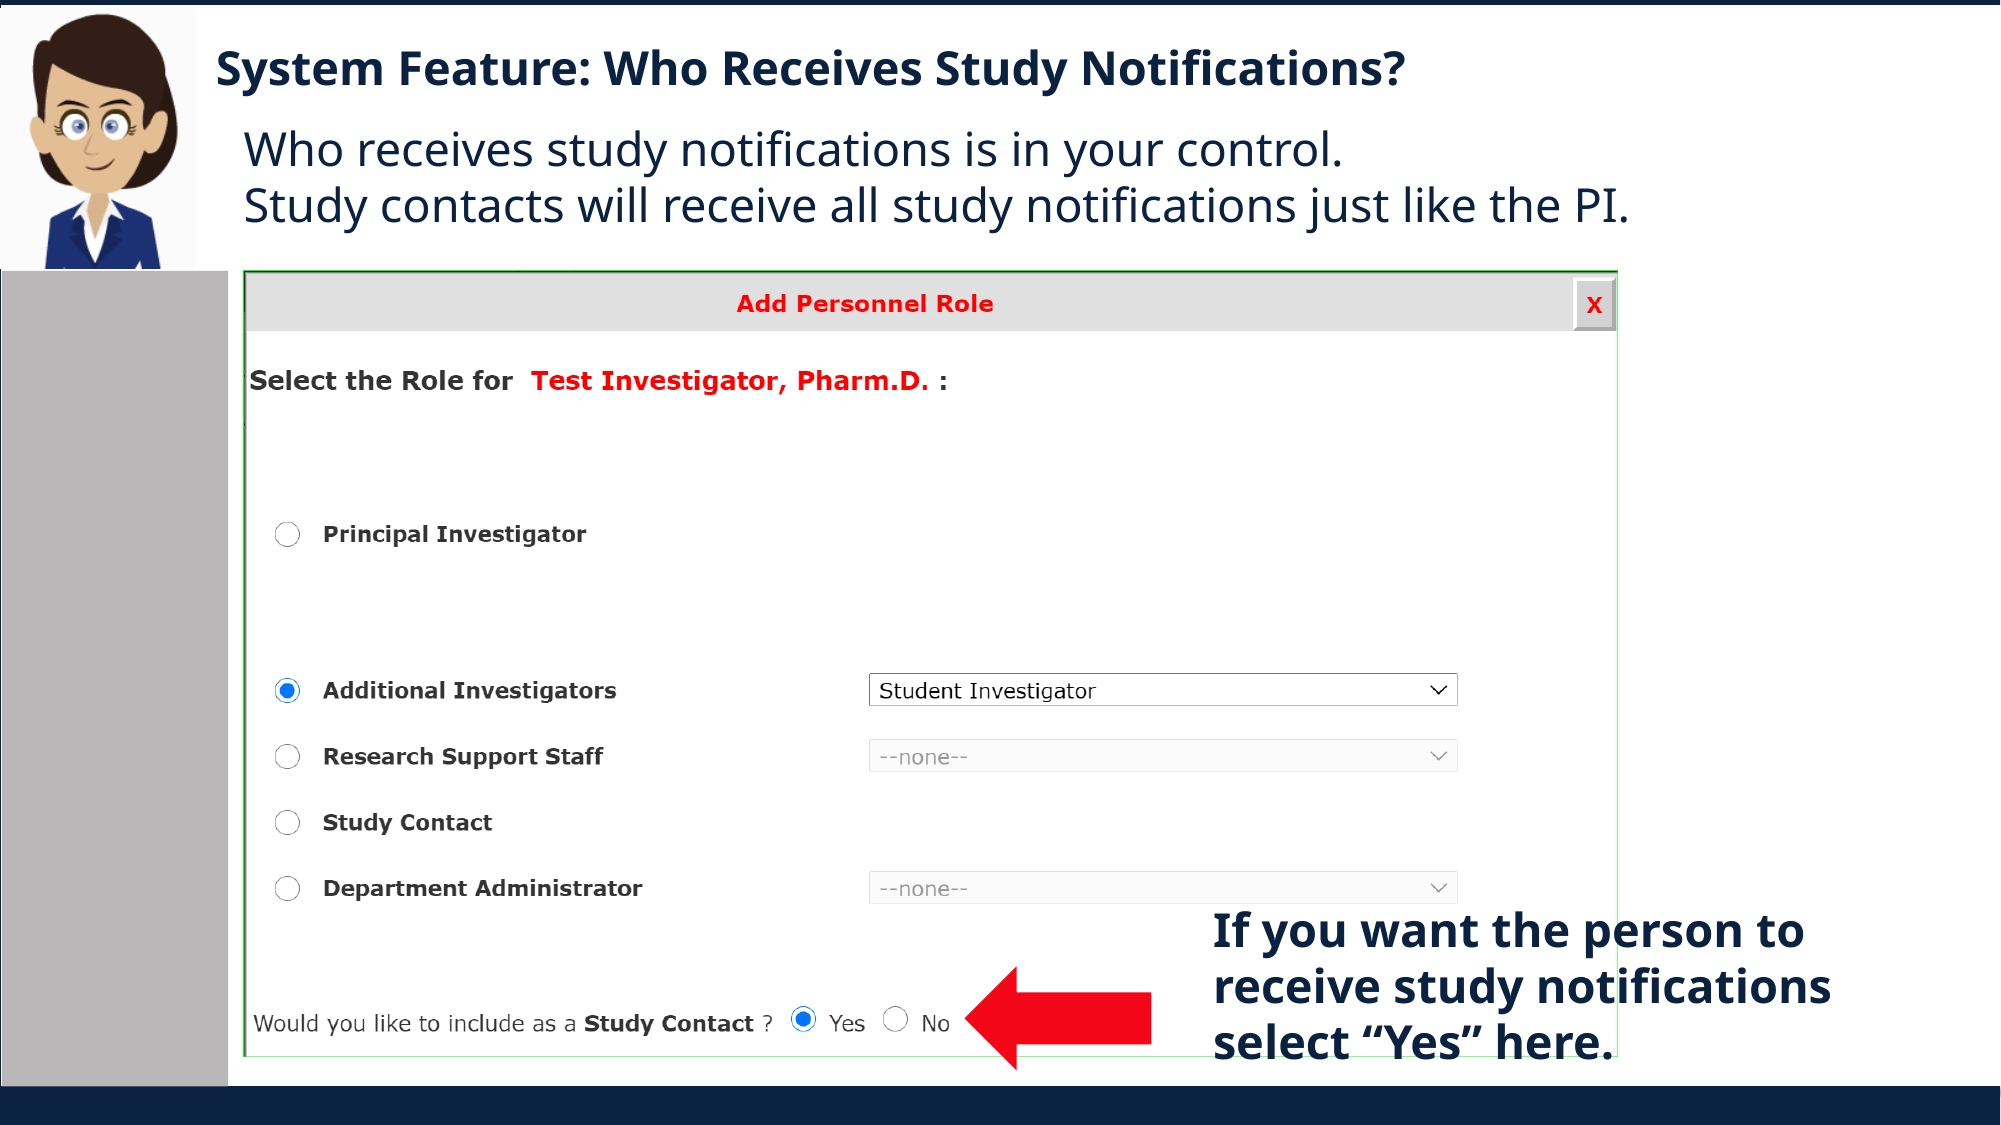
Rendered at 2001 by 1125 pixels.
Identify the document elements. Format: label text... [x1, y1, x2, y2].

picture [243, 270, 1619, 1057]
text_box [1008, 1065, 1019, 1073]
text_box If you want the person to receive study notifications select “Yes” here. [1213, 900, 1973, 1069]
text_box System Feature: Who Receives Study Notifications? [215, 38, 1973, 95]
text_box Who receives study notifications is in your control. Study contacts will receive all study notifications just like the PI. [243, 119, 2000, 232]
picture [0, 8, 195, 270]
text_box [0, 269, 230, 1088]
